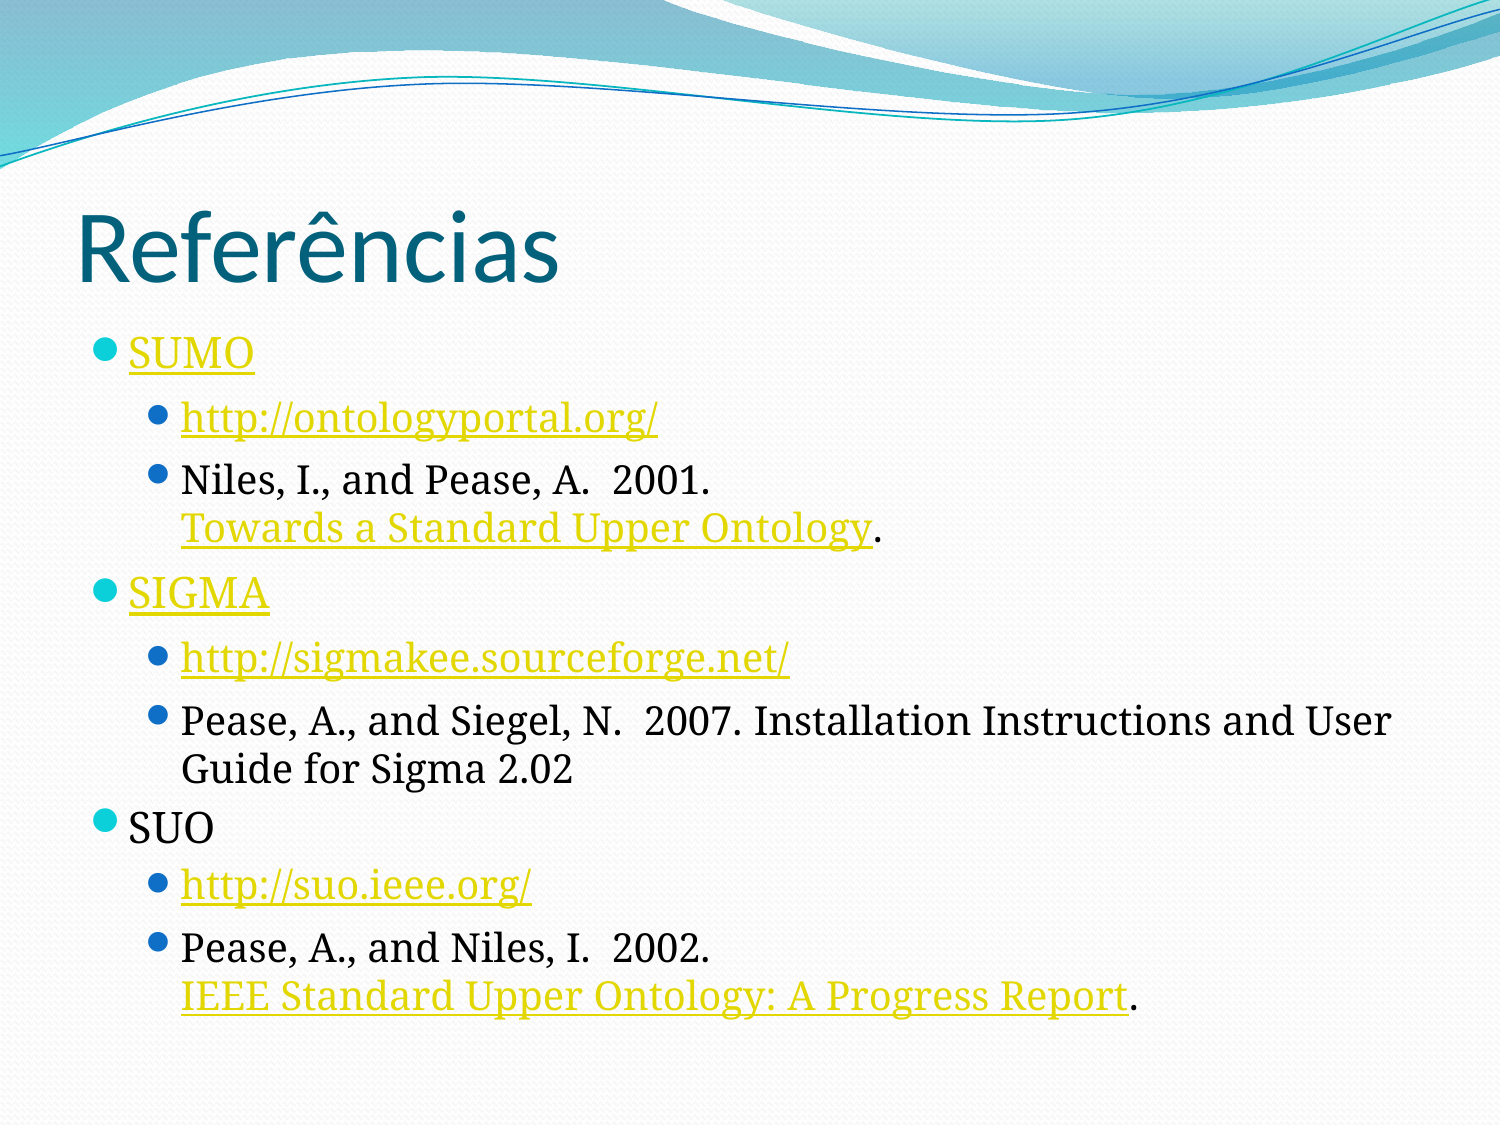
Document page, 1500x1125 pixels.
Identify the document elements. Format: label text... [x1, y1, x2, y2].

list SUMO http://ontologyportal.org/ Niles, I., and Pease, A. 2001. Towards a Standard Upper Ontology. SIGMA http://sigmakee.sourceforge.net/ Pease, A., and Siegel, N. 2007. Installation Instructions and User Guide for Sigma 2.02 SUO http://suo.ieee.org/ Pease, A., and Niles, I. 2002. IEEE Standard Upper Ontology: A Progress Report. [75, 317, 1425, 1038]
title Referências [75, 115, 1425, 303]
